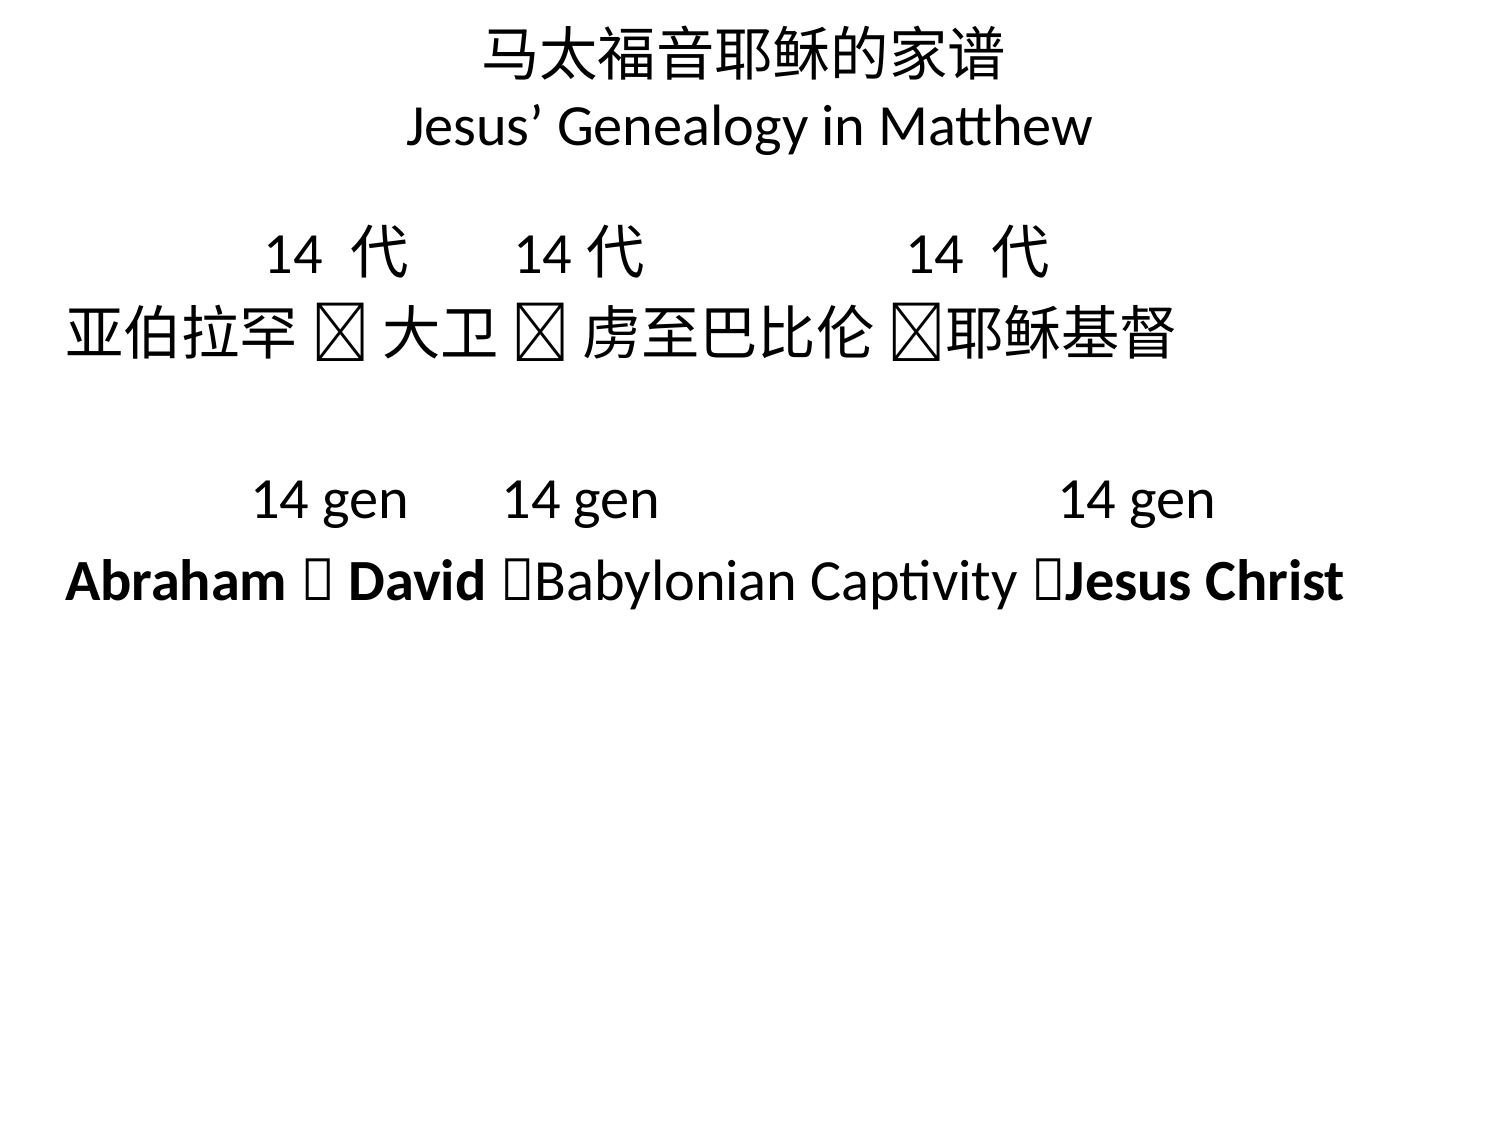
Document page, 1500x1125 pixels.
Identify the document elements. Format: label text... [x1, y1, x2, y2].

title 马太福音耶稣的家谱 Jesus’ Genealogy in Matthew [75, 24, 1425, 150]
list 14 代 14代 14 代 亚伯拉罕  大卫  虏至巴比伦 耶稣基督 14 gen 14 gen 14 gen Abraham  David Babylonian Captivity Jesus Christ [50, 207, 1450, 1038]
